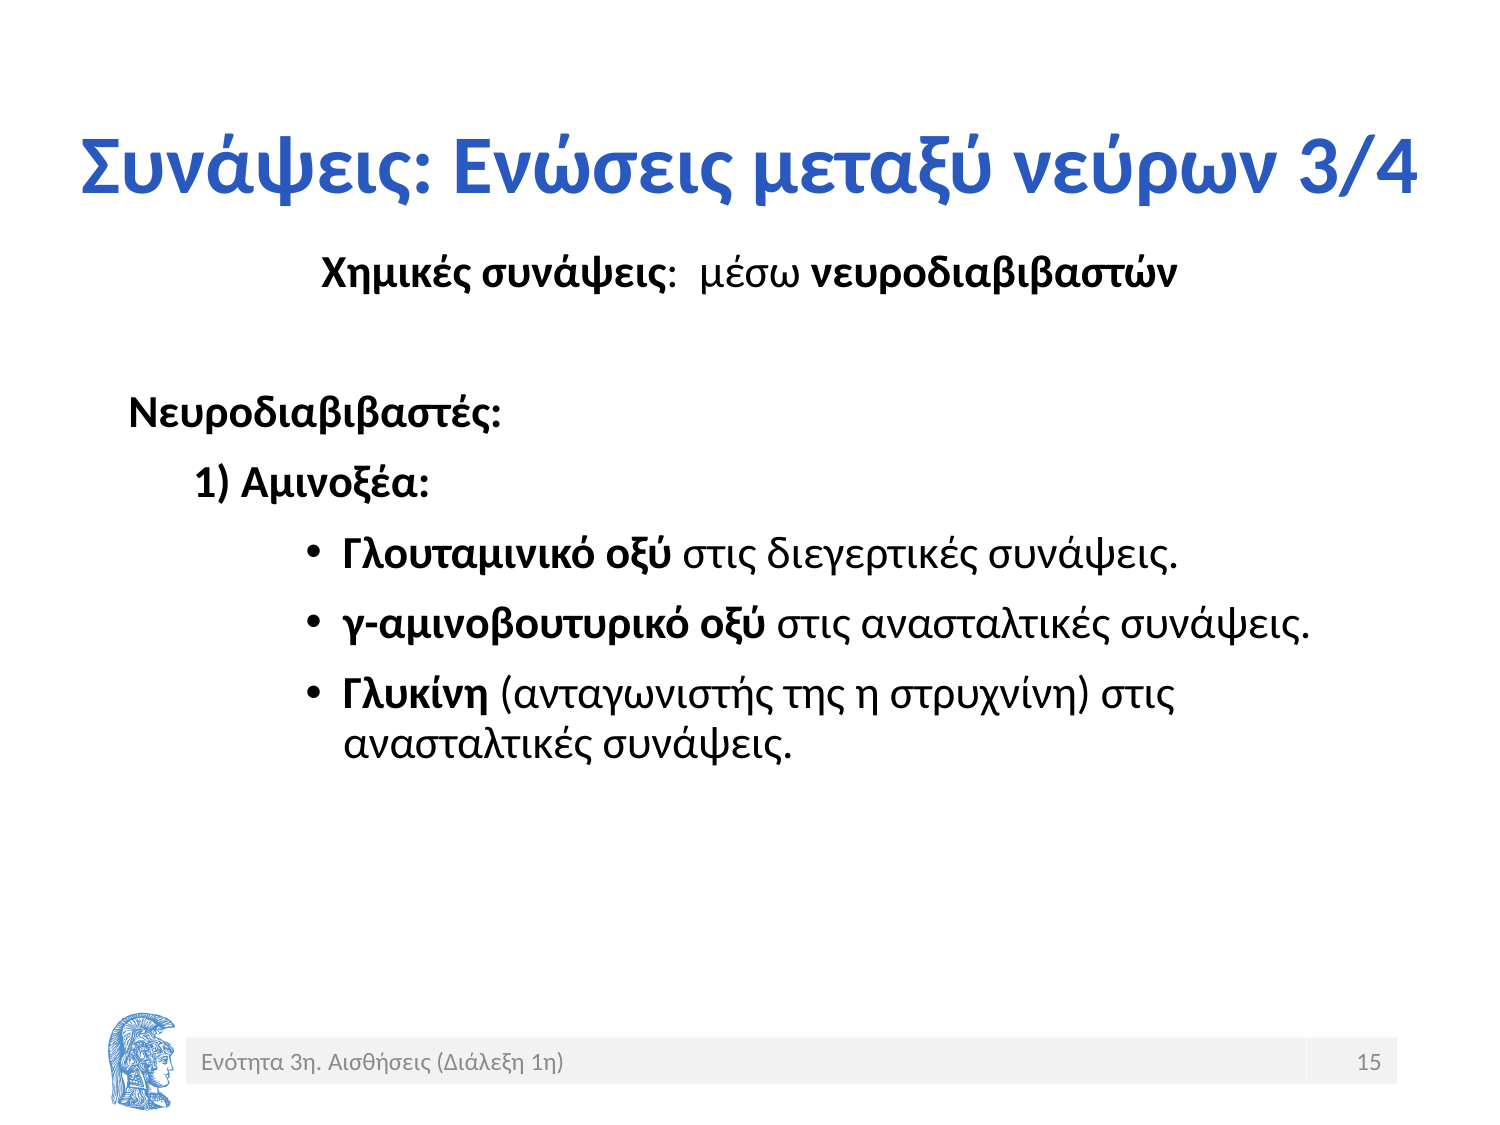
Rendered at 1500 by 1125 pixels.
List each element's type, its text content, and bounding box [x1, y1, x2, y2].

footer Ενότητα 3η. Αισθήσεις (Διάλεξη 1η) [186, 1037, 1306, 1084]
title Συνάψεις: Ενώσεις μεταξύ νεύρων 3/4 [58, 57, 1442, 276]
picture [103, 1014, 186, 1114]
list Χημικές συνάψεις: μέσω νευροδιαβιβαστών Νευροδιαβιβαστές: 1) Αμινοξέα: Γλουταμινικό οξύ στις διεγερτικές συνάψεις. γ-αμινοβουτυρικό οξύ στις ανασταλτικές συνάψεις. Γλυκίνη (ανταγωνιστής της η στρυχνίνη) στις ανασταλτικές συνάψεις. [103, 239, 1397, 1014]
slide_number 15 [1306, 1037, 1397, 1084]
